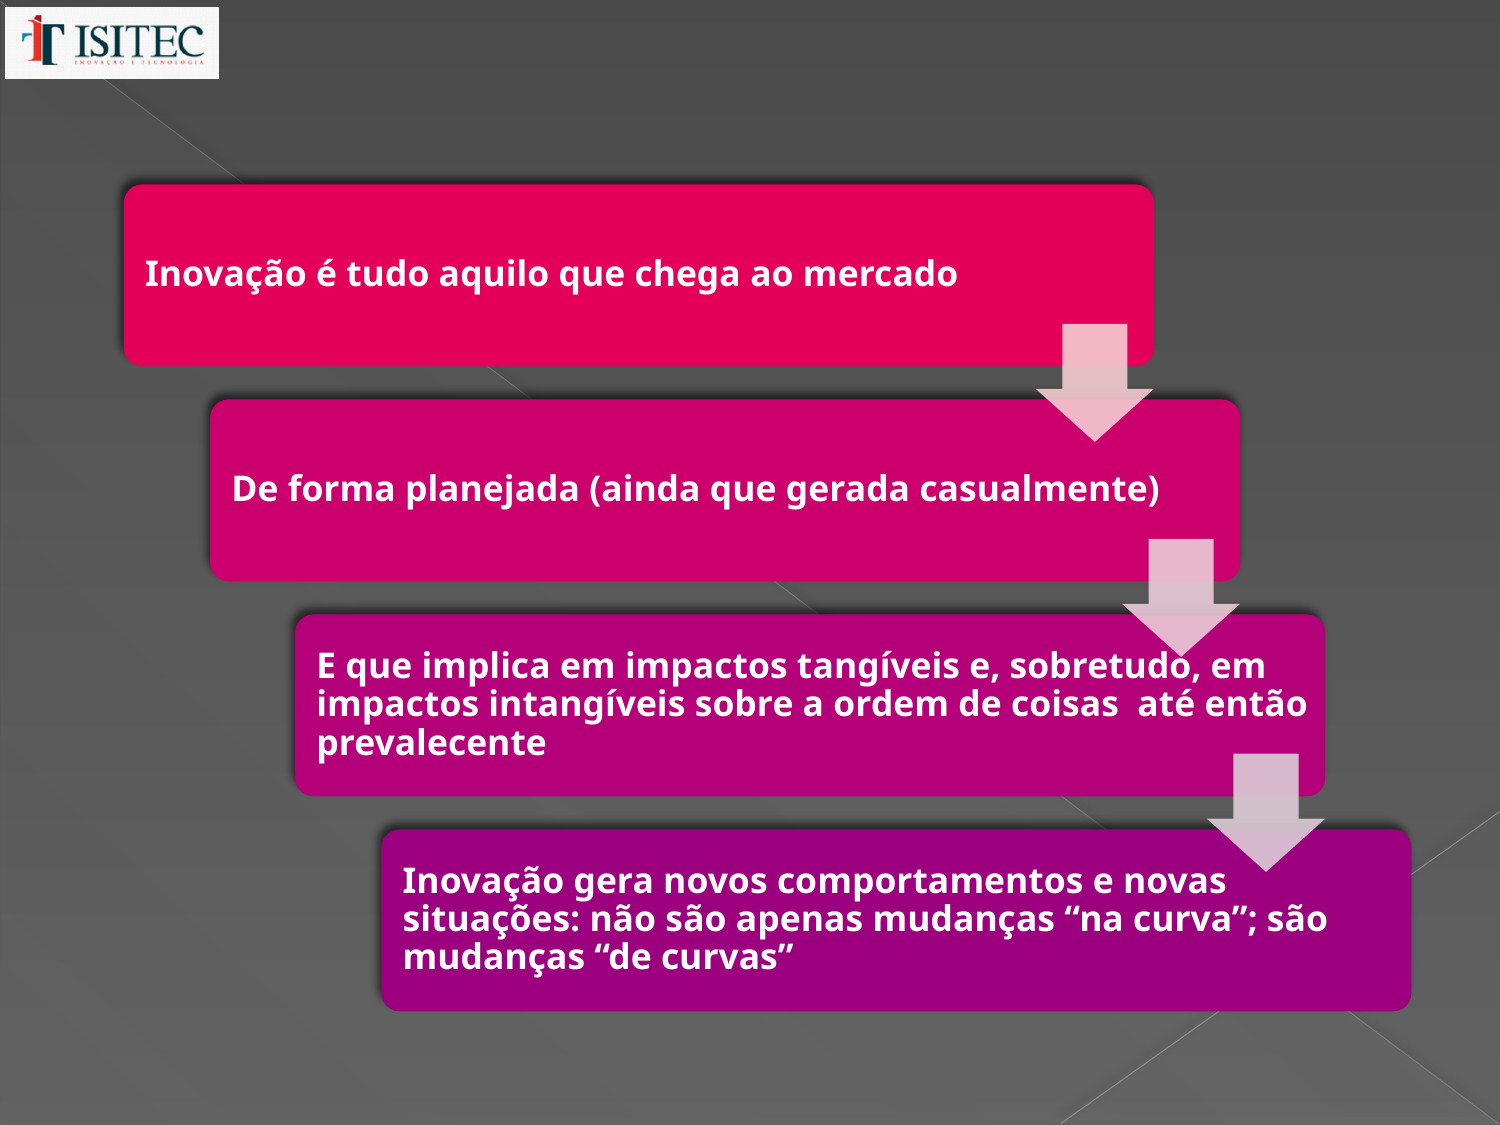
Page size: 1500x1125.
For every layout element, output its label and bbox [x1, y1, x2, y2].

text_box [123, 184, 1412, 1012]
picture [5, 6, 219, 79]
